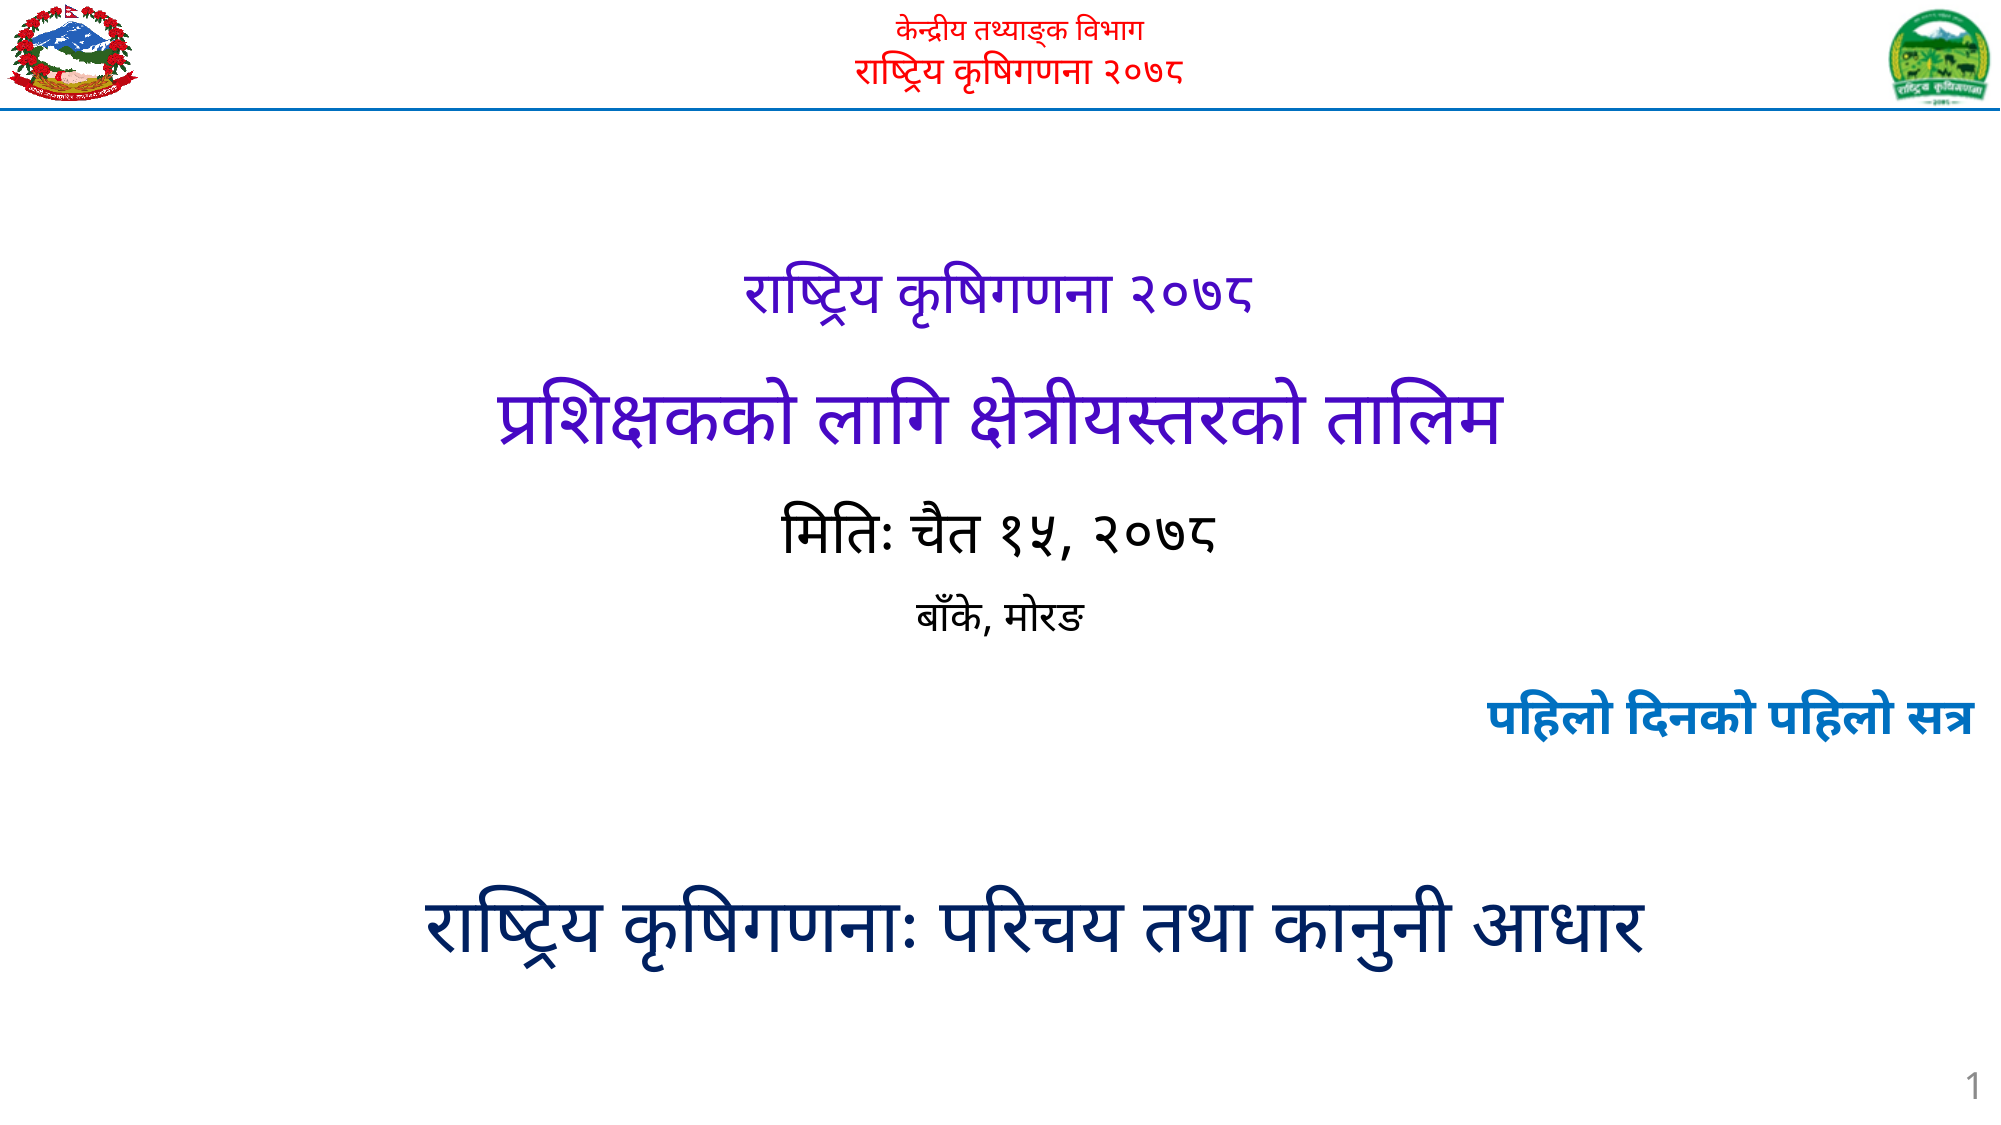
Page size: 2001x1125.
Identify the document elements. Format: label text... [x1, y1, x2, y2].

title राष्ट्रिय कृषिगणना २०७८ प्रशिक्षकको लागि क्षेत्रीयस्तरको तालिम मितिः चैत १५, २०७८ बाँके, मोरङ [0, 212, 2000, 675]
picture [1887, 4, 1993, 108]
text_box पहिलो दिनको पहिलो सत्र [1462, 676, 2000, 752]
slide_number 1 [1533, 1050, 2000, 1125]
picture [7, 4, 138, 101]
text_box राष्ट्रिय कृषिगणनाः परिचय तथा कानुनी आधार [275, 824, 1796, 975]
